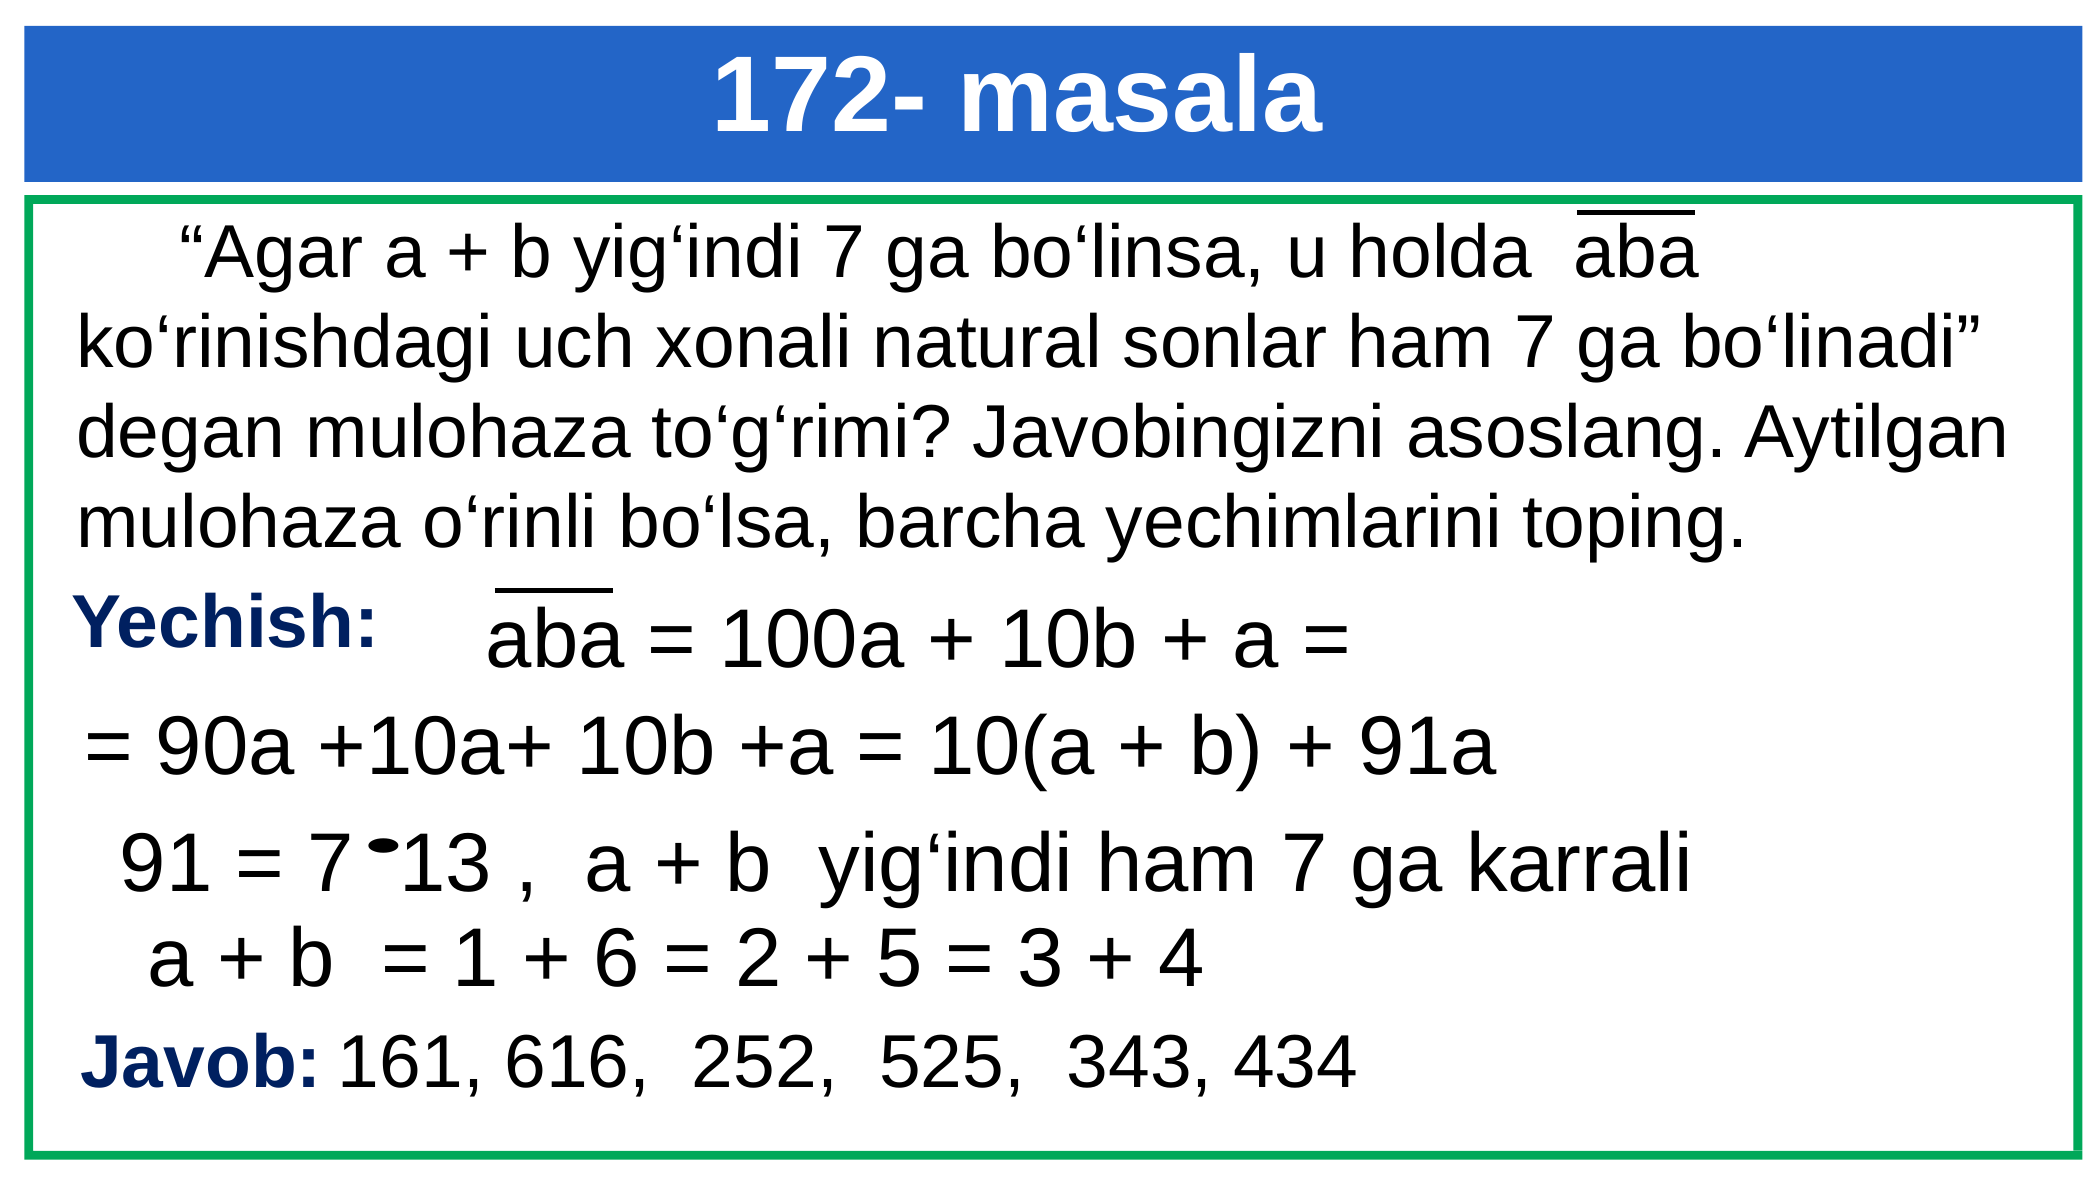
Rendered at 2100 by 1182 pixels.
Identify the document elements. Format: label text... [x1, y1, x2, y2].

text_box 161, 616, 252, 525, 343, 434 [323, 1005, 1541, 1110]
text_box “Agar a + b yig‘indi 7 ga bo‘linsa, u holda aba ko‘rinishdagi uch xonali natural sonlar ham 7 ga bo‘linadi” degan mulohaza to‘g‘rimi? Javobingizni asoslang. Aytilgan mulohaza o‘rinli bo‘lsa, barcha yechimlarini toping. [54, 191, 2098, 573]
text_box a + b = 1 + 6 = 2 + 5 = 3 + 4 [132, 895, 1245, 1005]
text_box Yechish: [56, 565, 395, 671]
text_box = 90a +10a+ 10b +a = 10(a + b) + 91a [69, 683, 2007, 799]
text_box Javob: [65, 1005, 323, 1110]
title 172- masala [542, 23, 1494, 191]
text_box aba = 100a + 10b + a = [471, 576, 1393, 683]
text_box 91 = 7 13 , a + b yig‘indi ham 7 ga karrali [105, 800, 1759, 916]
